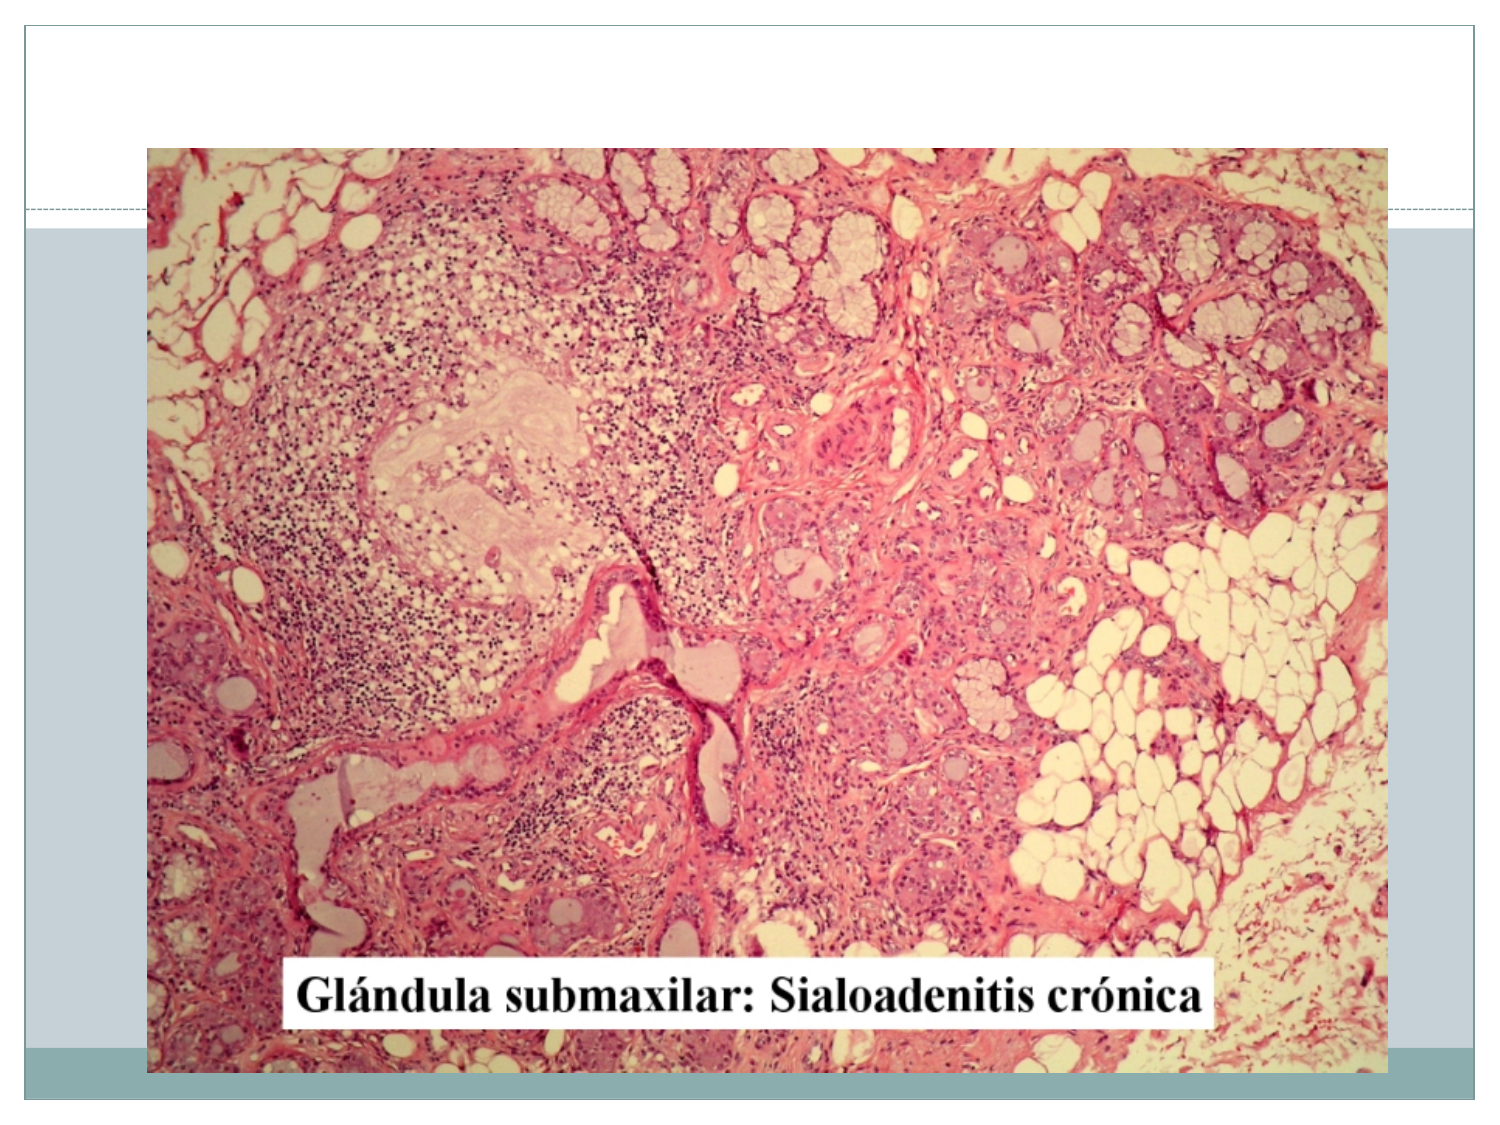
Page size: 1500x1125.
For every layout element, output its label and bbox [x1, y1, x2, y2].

list [147, 148, 1389, 1074]
